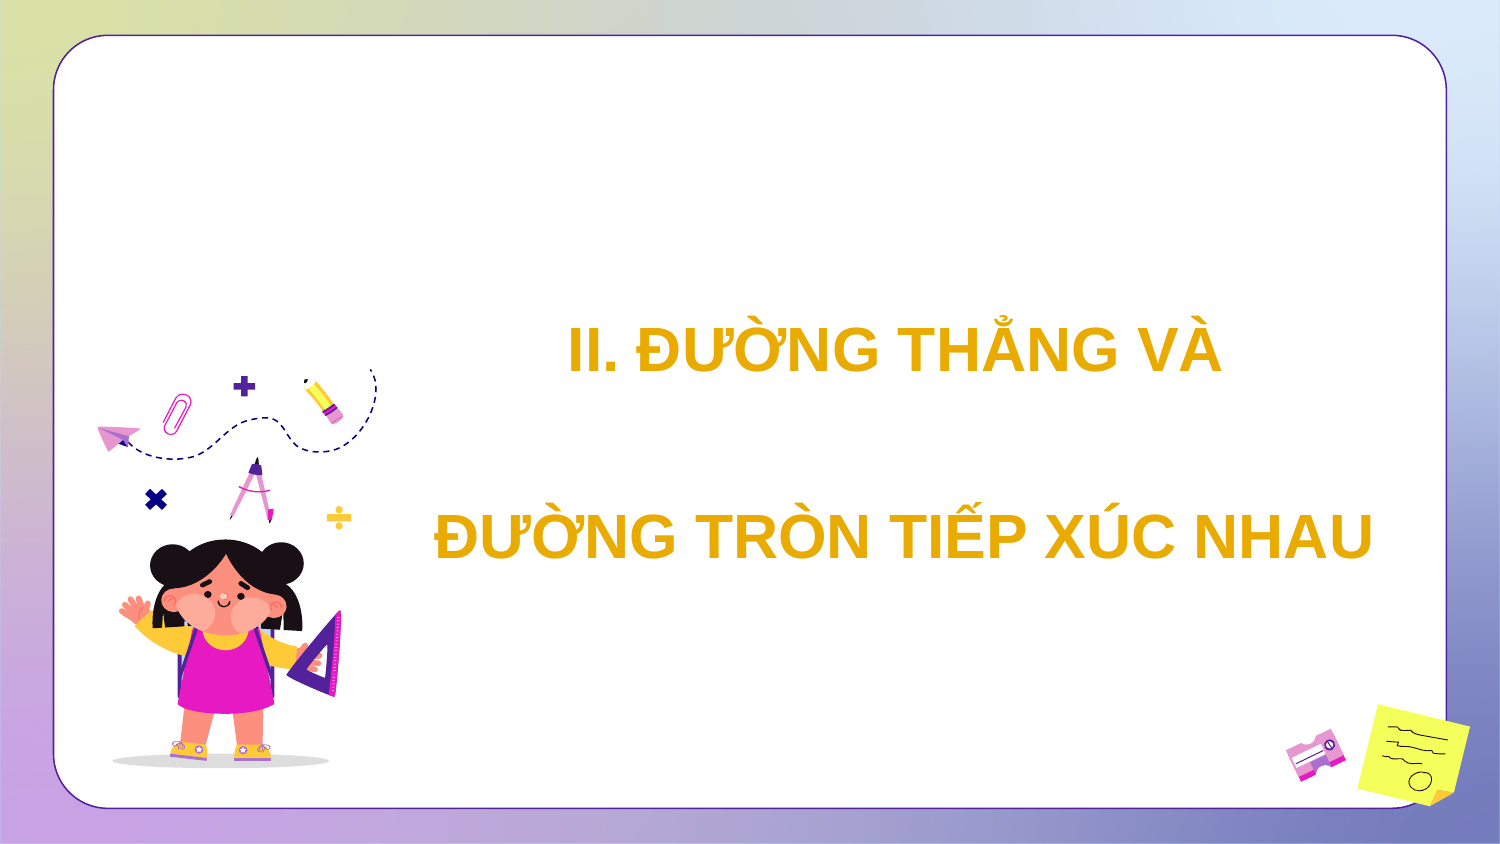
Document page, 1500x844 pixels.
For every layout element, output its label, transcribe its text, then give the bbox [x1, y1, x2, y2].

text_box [96, 369, 377, 769]
text_box II. ĐƯỜNG THẲNG VÀ ĐƯỜNG TRÒN TIẾP XÚC NHAU [413, 189, 1397, 579]
